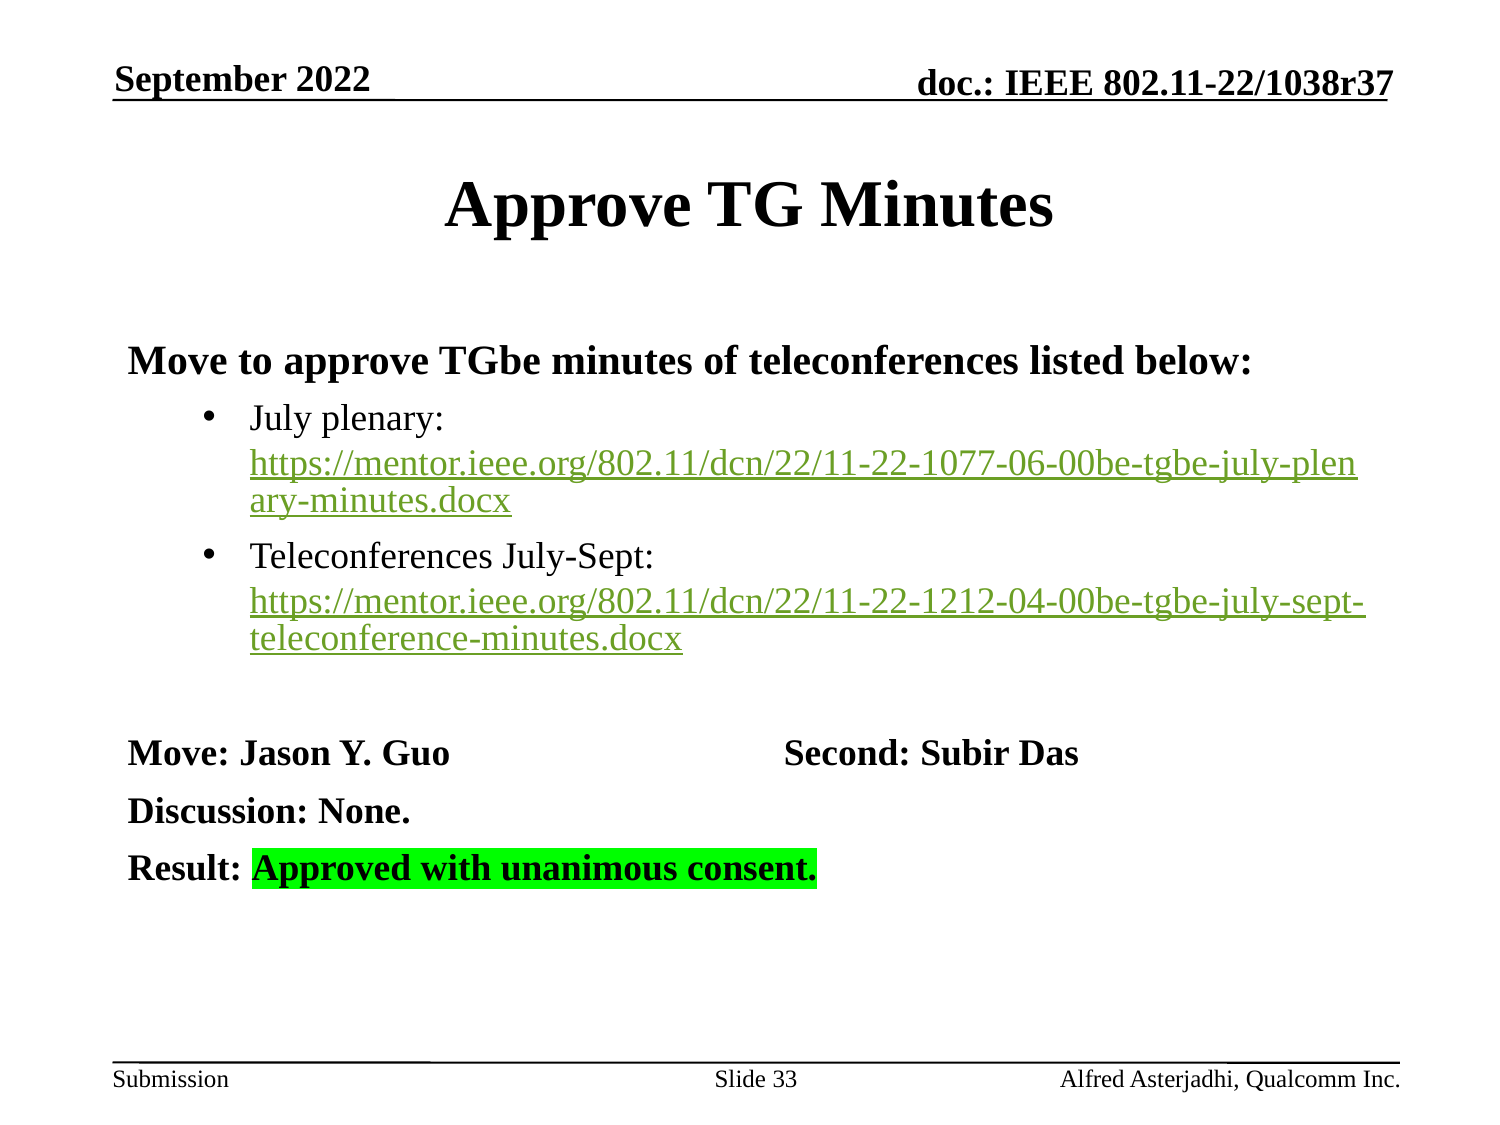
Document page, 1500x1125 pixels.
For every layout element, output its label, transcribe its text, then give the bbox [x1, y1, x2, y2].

list Move to approve TGbe minutes of teleconferences listed below: July plenary: https://mentor.ieee.org/802.11/dcn/22/11-22-1077-06-00be-tgbe-july-plenary-minutes.docx Teleconferences July-Sept: https://mentor.ieee.org/802.11/dcn/22/11-22-1212-04-00be-tgbe-july-sept-teleconference-minutes.docx Move: Jason Y. Guo Second: Subir Das Discussion: None. Result: Approved with unanimous consent. [112, 324, 1388, 1000]
title Approve TG Minutes [112, 112, 1388, 288]
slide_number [114, 54, 423, 100]
slide_number Slide 33 [712, 1061, 800, 1123]
footer Alfred Asterjadhi, Qualcomm Inc. [878, 1061, 1402, 1093]
